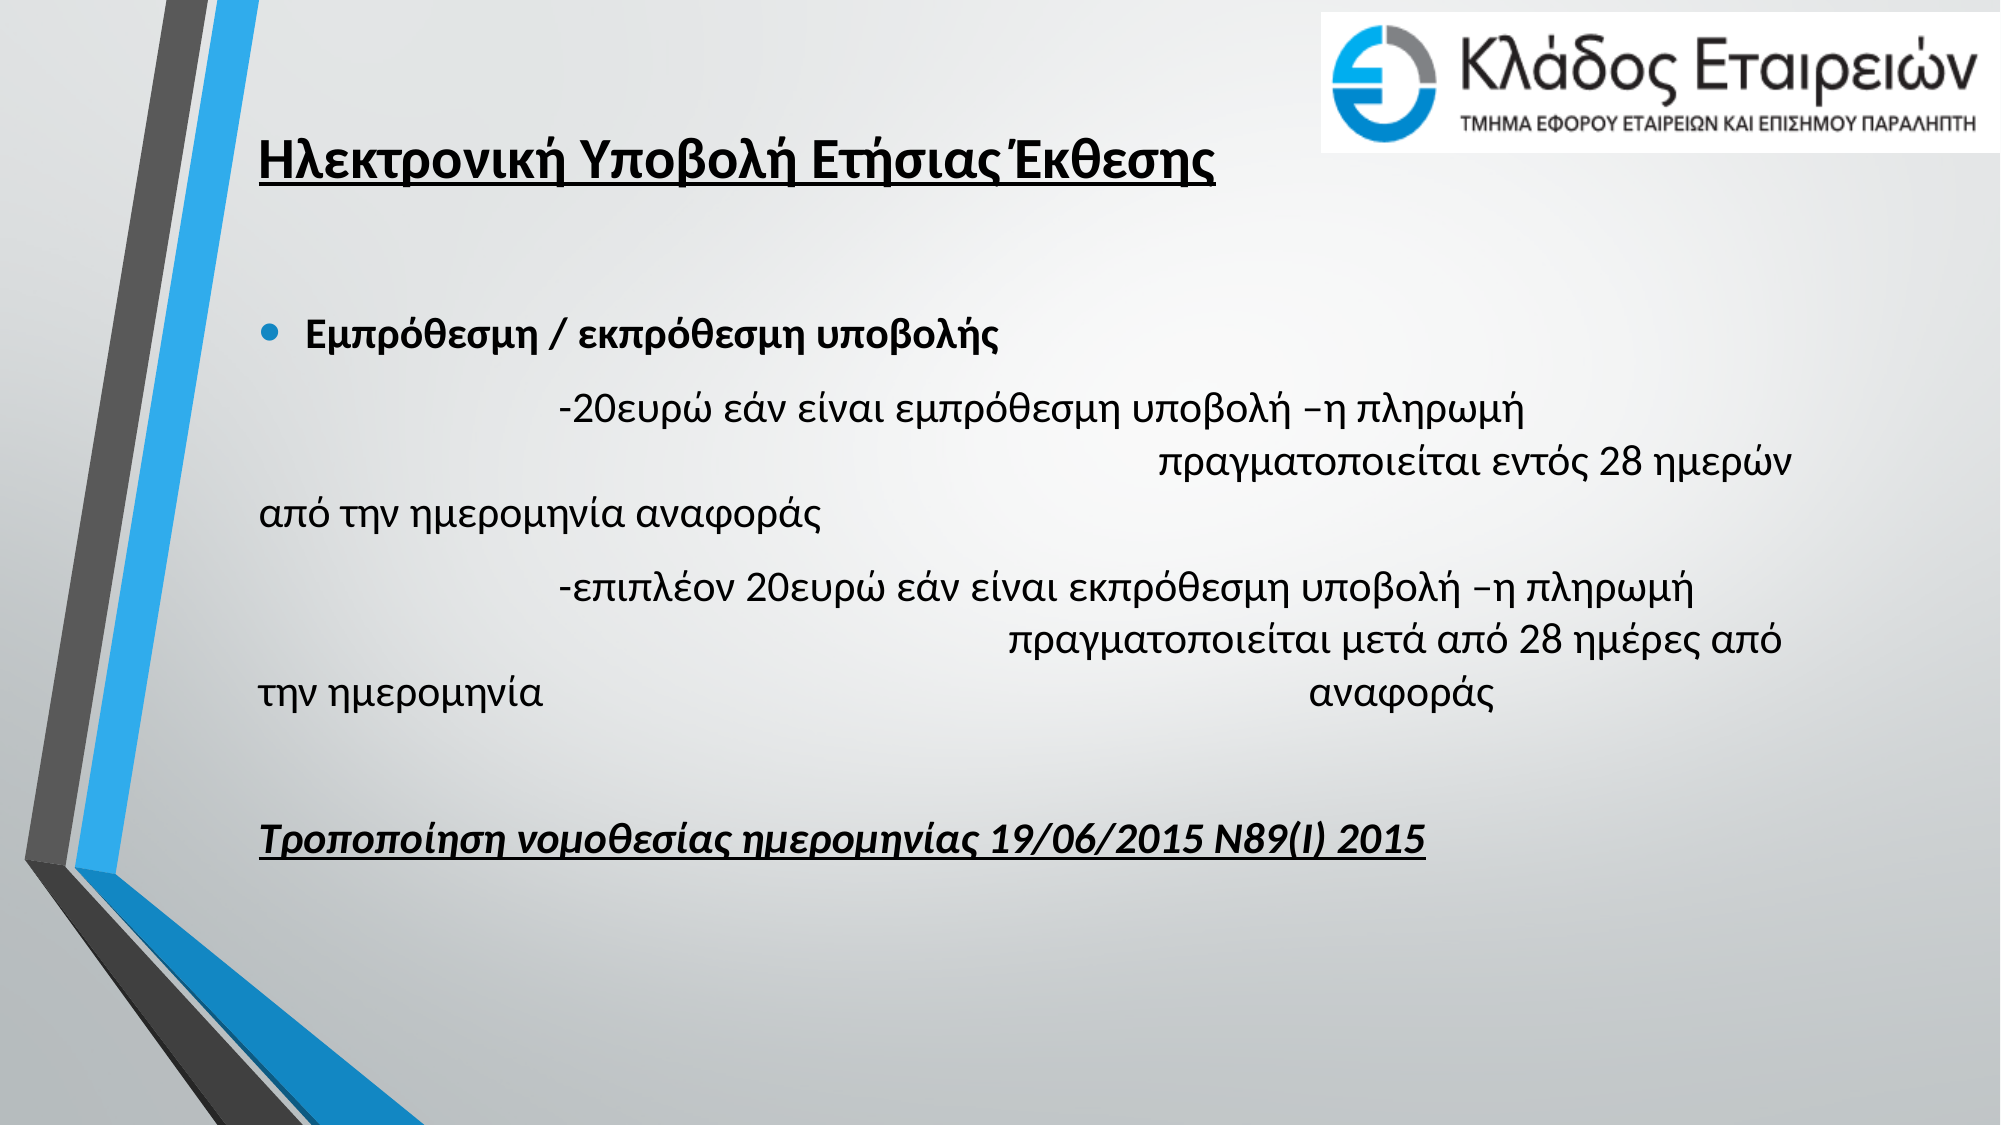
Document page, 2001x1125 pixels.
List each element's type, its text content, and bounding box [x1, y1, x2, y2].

list Εμπρόθεσμη / εκπρόθεσμη υποβολής -20ευρώ εάν είναι εμπρόθεσμη υποβολή –η πληρωμή πραγματοποιείται εντός 28 ημερών από την ημερομηνία αναφοράς -επιπλέον 20ευρώ εάν είναι εκπρόθεσμη υποβολή –η πληρωμή πραγματοποιείται μετά από 28 ημέρες από την ημερομηνία αναφοράς Τροποποίηση νομοθεσίας ημερομηνίας 19/06/2015 Ν89(I) 2015 [243, 297, 1855, 1013]
title Ηλεκτρονική Υποβολή Ετήσιας Έκθεσης [243, 112, 1887, 198]
picture [1321, 12, 2000, 153]
